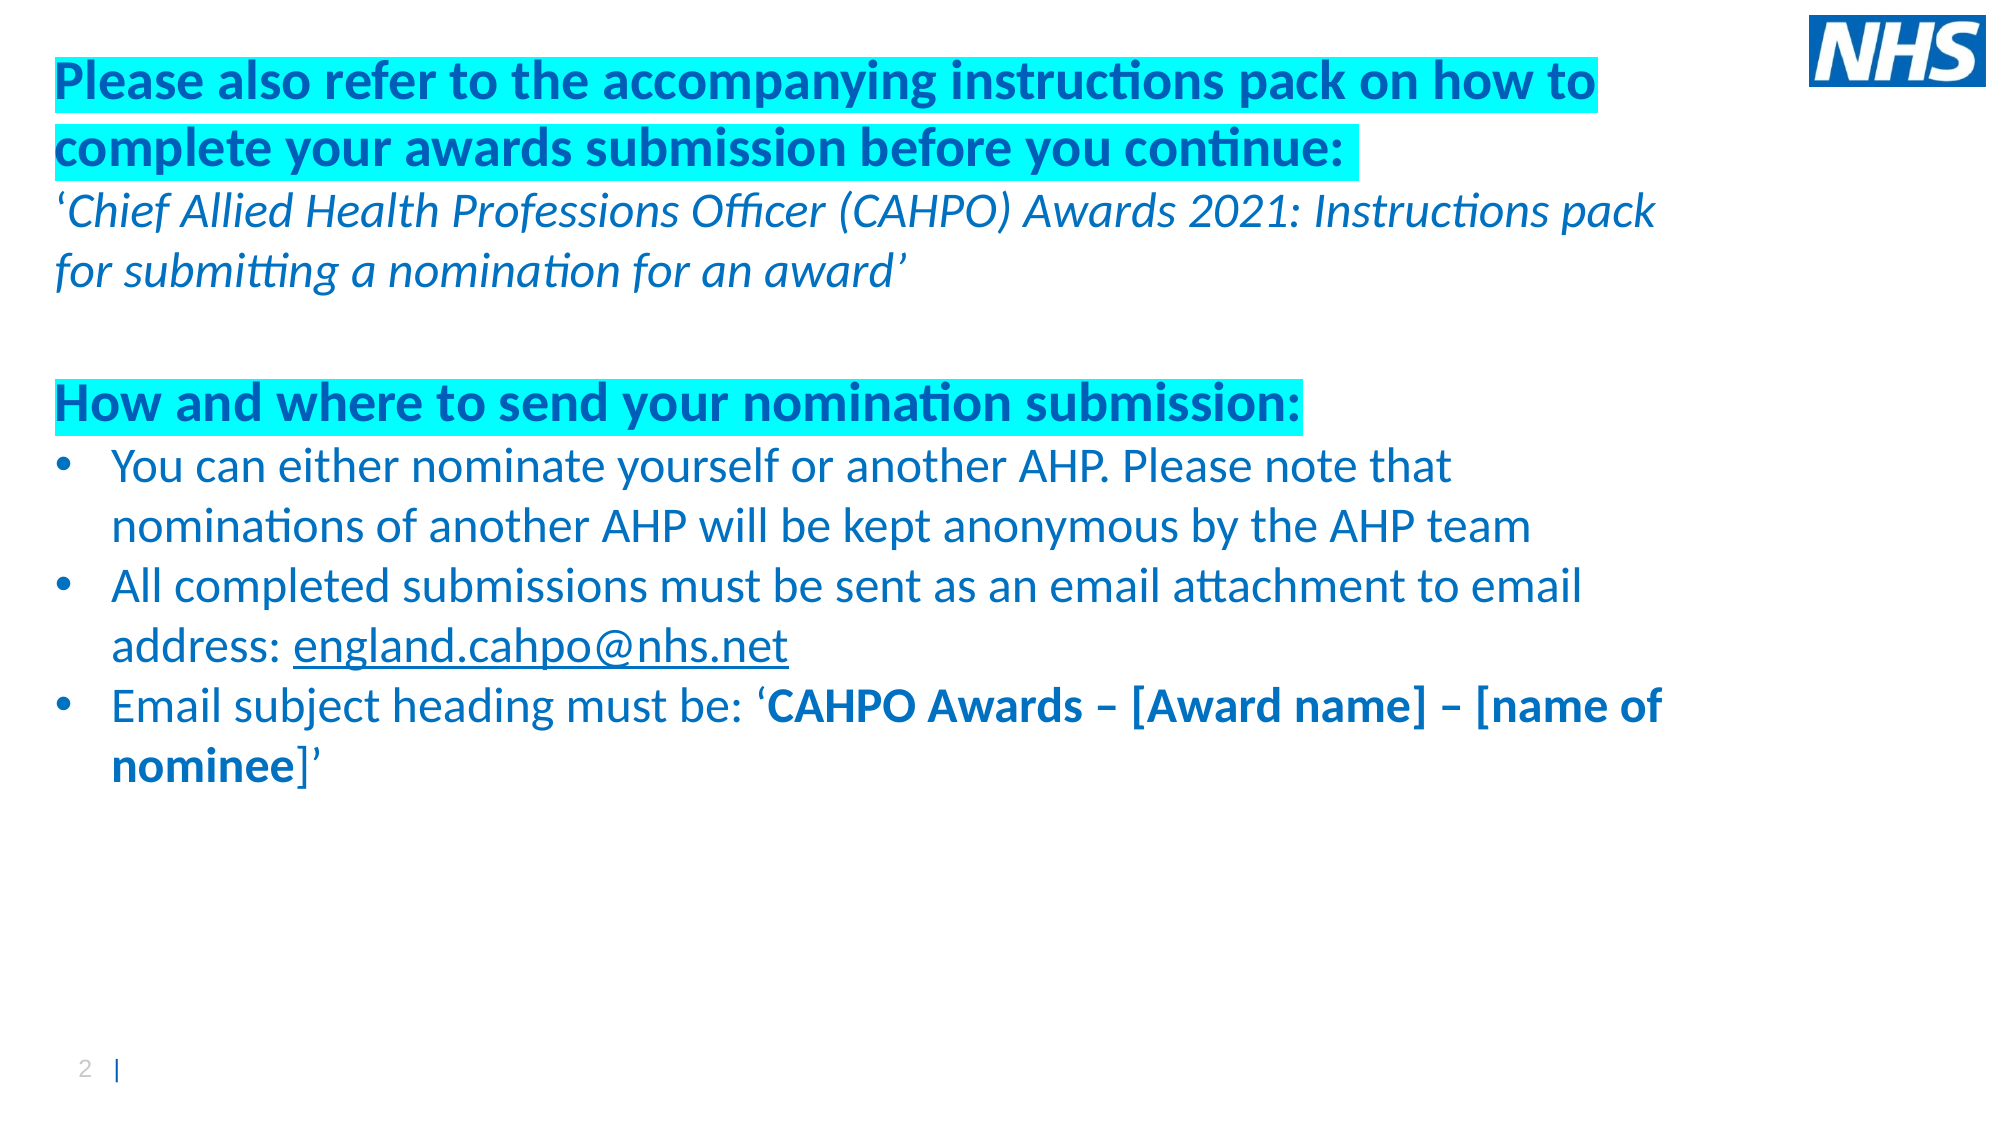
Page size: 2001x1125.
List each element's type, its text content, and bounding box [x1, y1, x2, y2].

text_box Please also refer to the accompanying instructions pack on how to complete your awards submission before you continue: ‘Chief Allied Health Professions Officer (CAHPO) Awards 2021: Instructions pack for submitting a nomination for an award’ How and where to send your nomination submission: You can either nominate yourself or another AHP. Please note that nominations of another AHP will be kept anonymous by the AHP team All completed submissions must be sent as an email attachment to email address: england.cahpo@nhs.net Email subject heading must be: ‘CAHPO Awards – [Award name] – [name of nominee]’ [39, 35, 1716, 868]
picture [1809, 15, 1986, 87]
